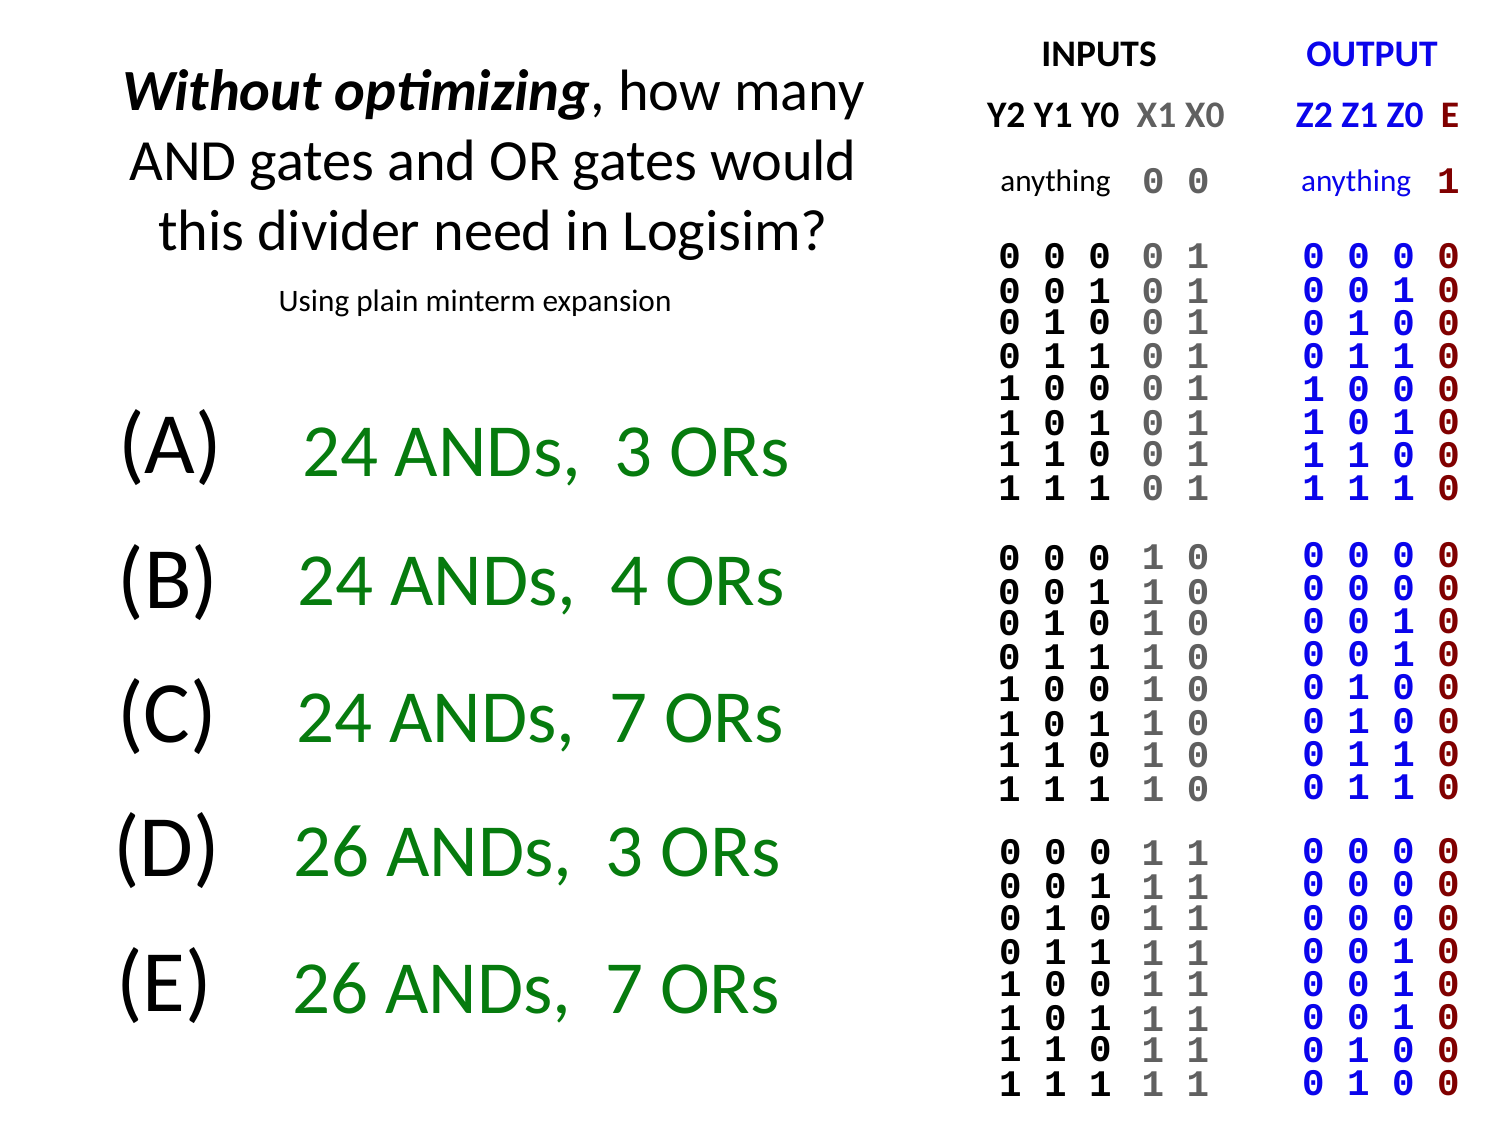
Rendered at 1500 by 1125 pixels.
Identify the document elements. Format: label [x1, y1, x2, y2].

text_box [282, 523, 801, 628]
text_box [1287, 818, 1487, 1111]
text_box [1257, 21, 1487, 142]
text_box [983, 224, 1225, 516]
text_box [979, 149, 1225, 209]
text_box [98, 781, 235, 902]
text_box [1287, 224, 1487, 516]
text_box [984, 819, 1225, 1112]
text_box [983, 524, 1225, 817]
text_box [278, 794, 796, 900]
text_box [99, 44, 888, 270]
text_box [102, 647, 232, 768]
text_box [1280, 149, 1487, 209]
text_box [102, 513, 234, 633]
text_box [281, 660, 800, 765]
text_box [1287, 522, 1487, 815]
text_box [287, 394, 805, 499]
text_box [263, 273, 688, 326]
text_box [101, 916, 228, 1037]
text_box [103, 378, 237, 499]
text_box [277, 931, 796, 1037]
text_box [961, 21, 1250, 142]
